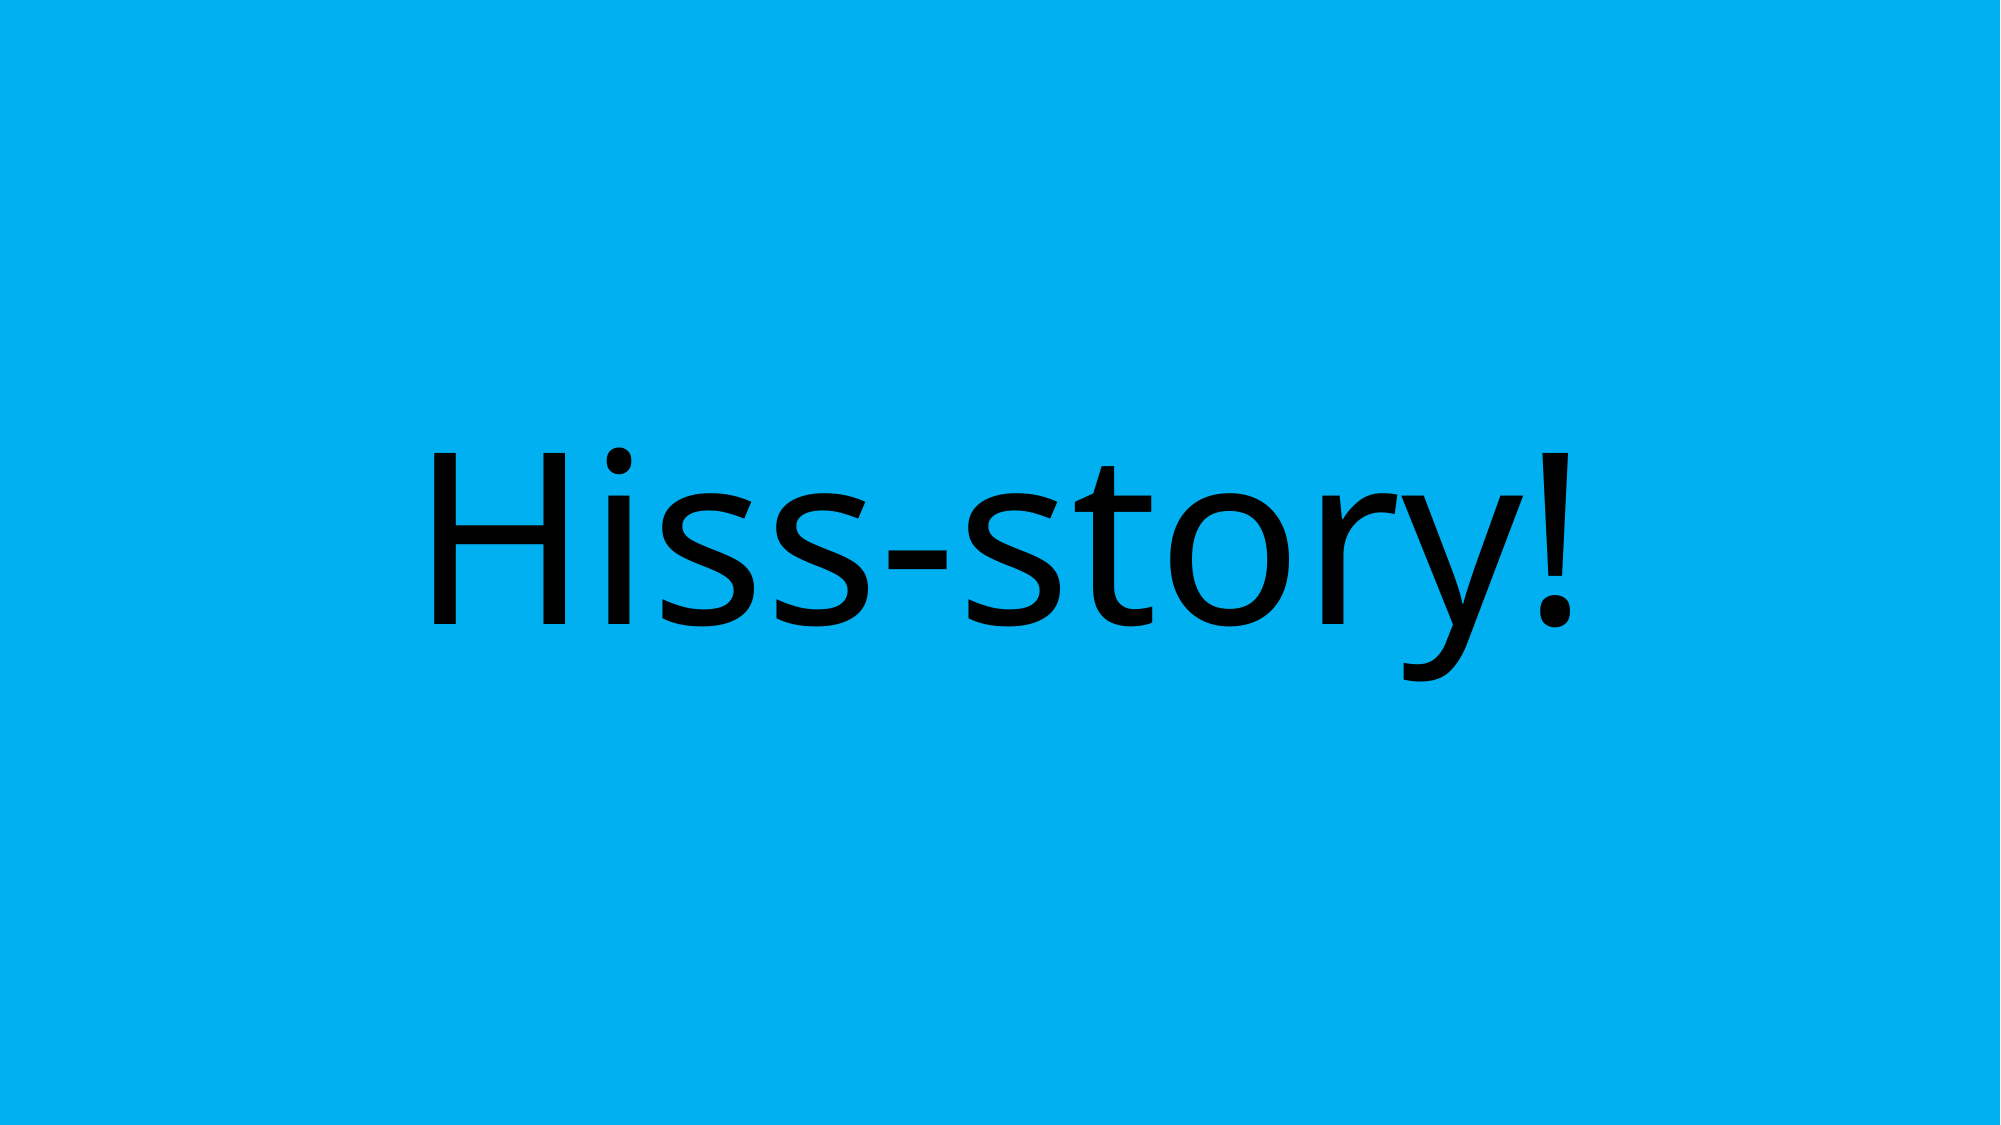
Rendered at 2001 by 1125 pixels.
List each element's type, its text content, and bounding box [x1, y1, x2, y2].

title Hiss-story! [249, 184, 1750, 685]
